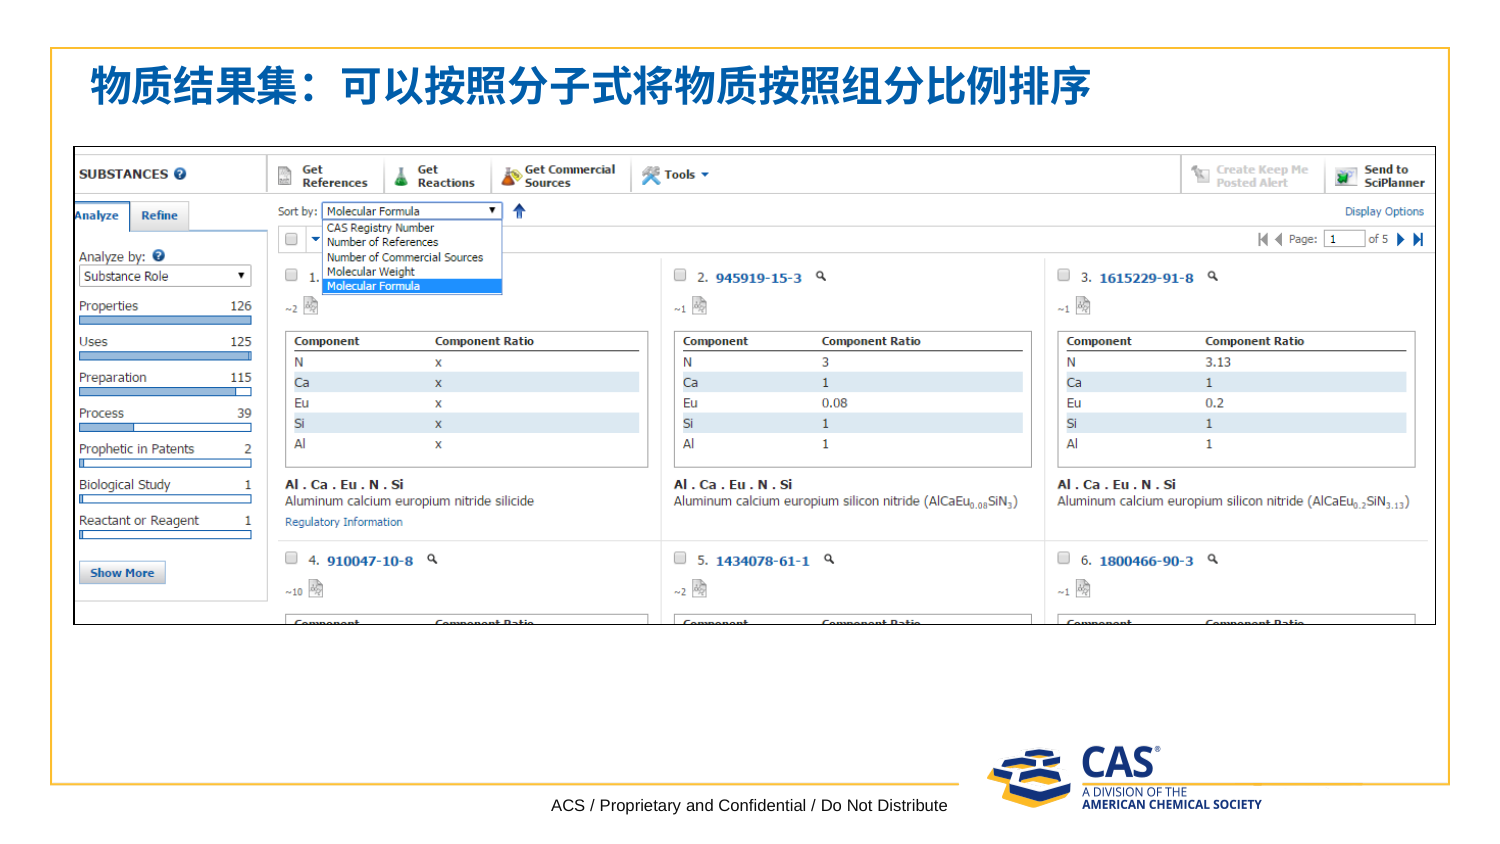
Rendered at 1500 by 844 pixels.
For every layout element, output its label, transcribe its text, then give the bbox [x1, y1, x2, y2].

slide_number [1074, 782, 1425, 827]
title 物质结果集：可以按照分子式将物质按照组分比例排序 [75, 59, 1425, 145]
picture [50, 46, 1450, 844]
footer ACS / Proprietary and Confidential / Do Not Distribute [512, 782, 988, 827]
